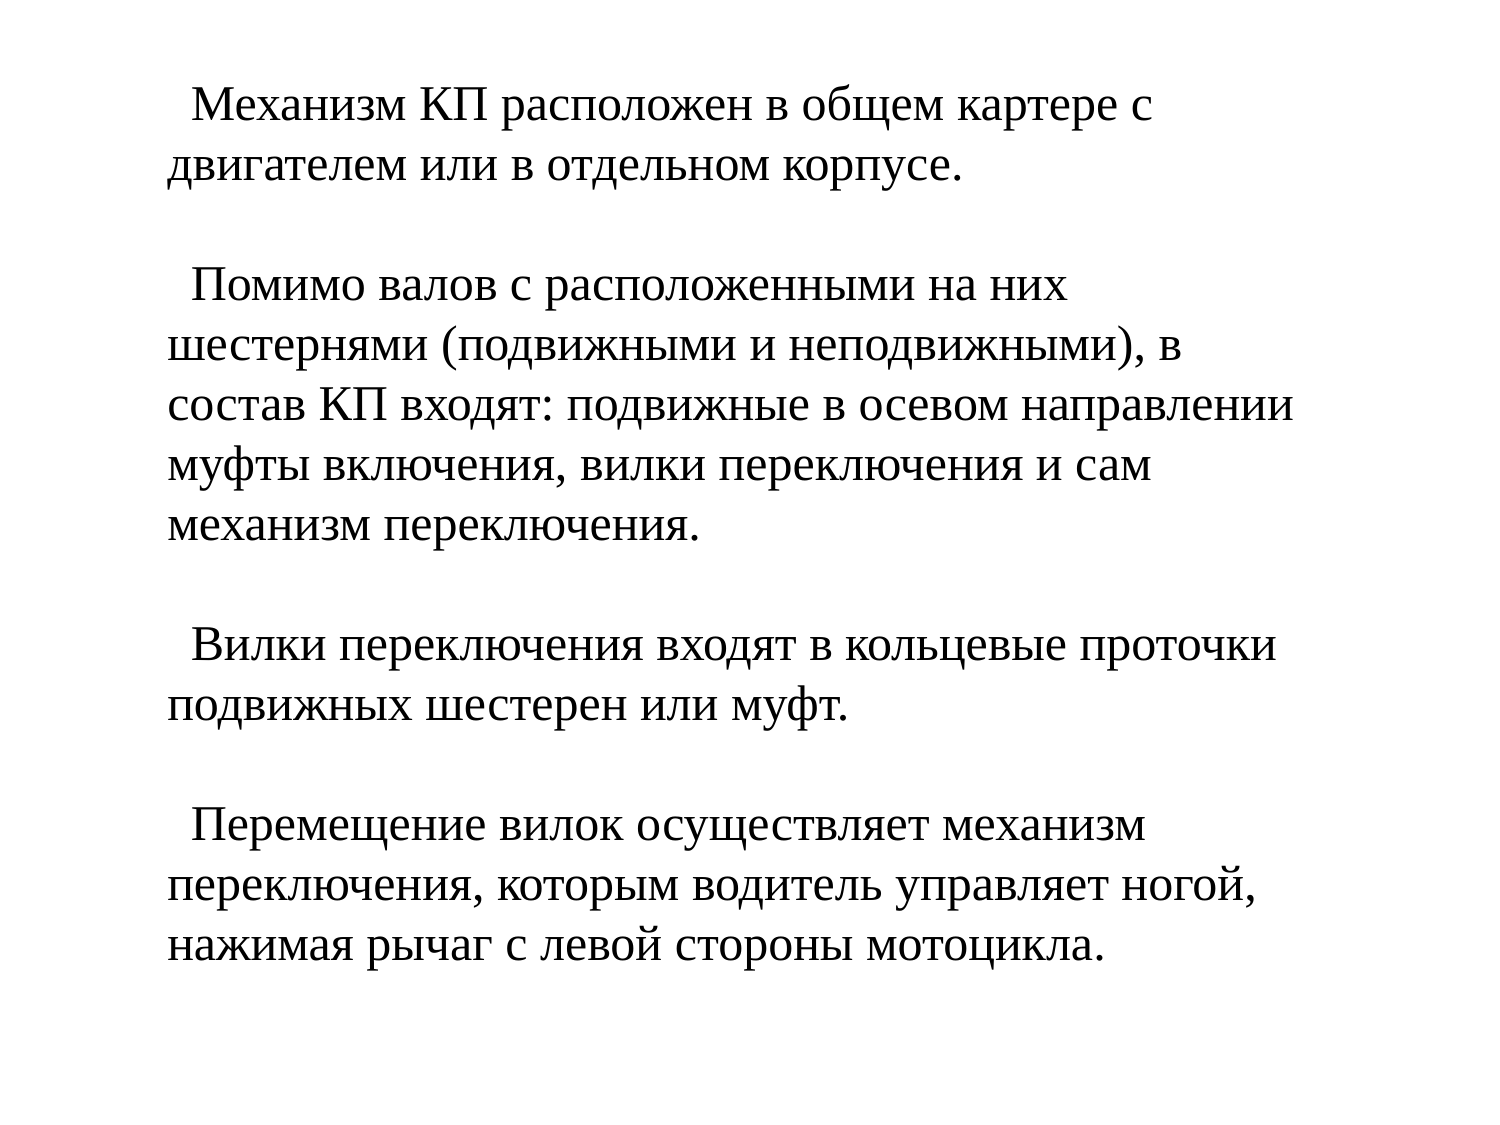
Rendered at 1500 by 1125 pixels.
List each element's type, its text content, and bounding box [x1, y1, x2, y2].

text_box Механизм КП расположен в общем картере с двигателем или в отдельном корпусе. Помимо валов с расположенными на них шестернями (подвижными и неподвижными), в состав КП входят: подвижные в осевом направлении муфты включения, вилки переключения и сам механизм переключения. Вилки переключения входят в кольцевые проточки подвижных шестерен или муфт. Перемещение вилок осуществляет механизм переключения, которым водитель управляет ногой, нажимая рычаг с левой стороны мотоцикла. [152, 63, 1313, 978]
